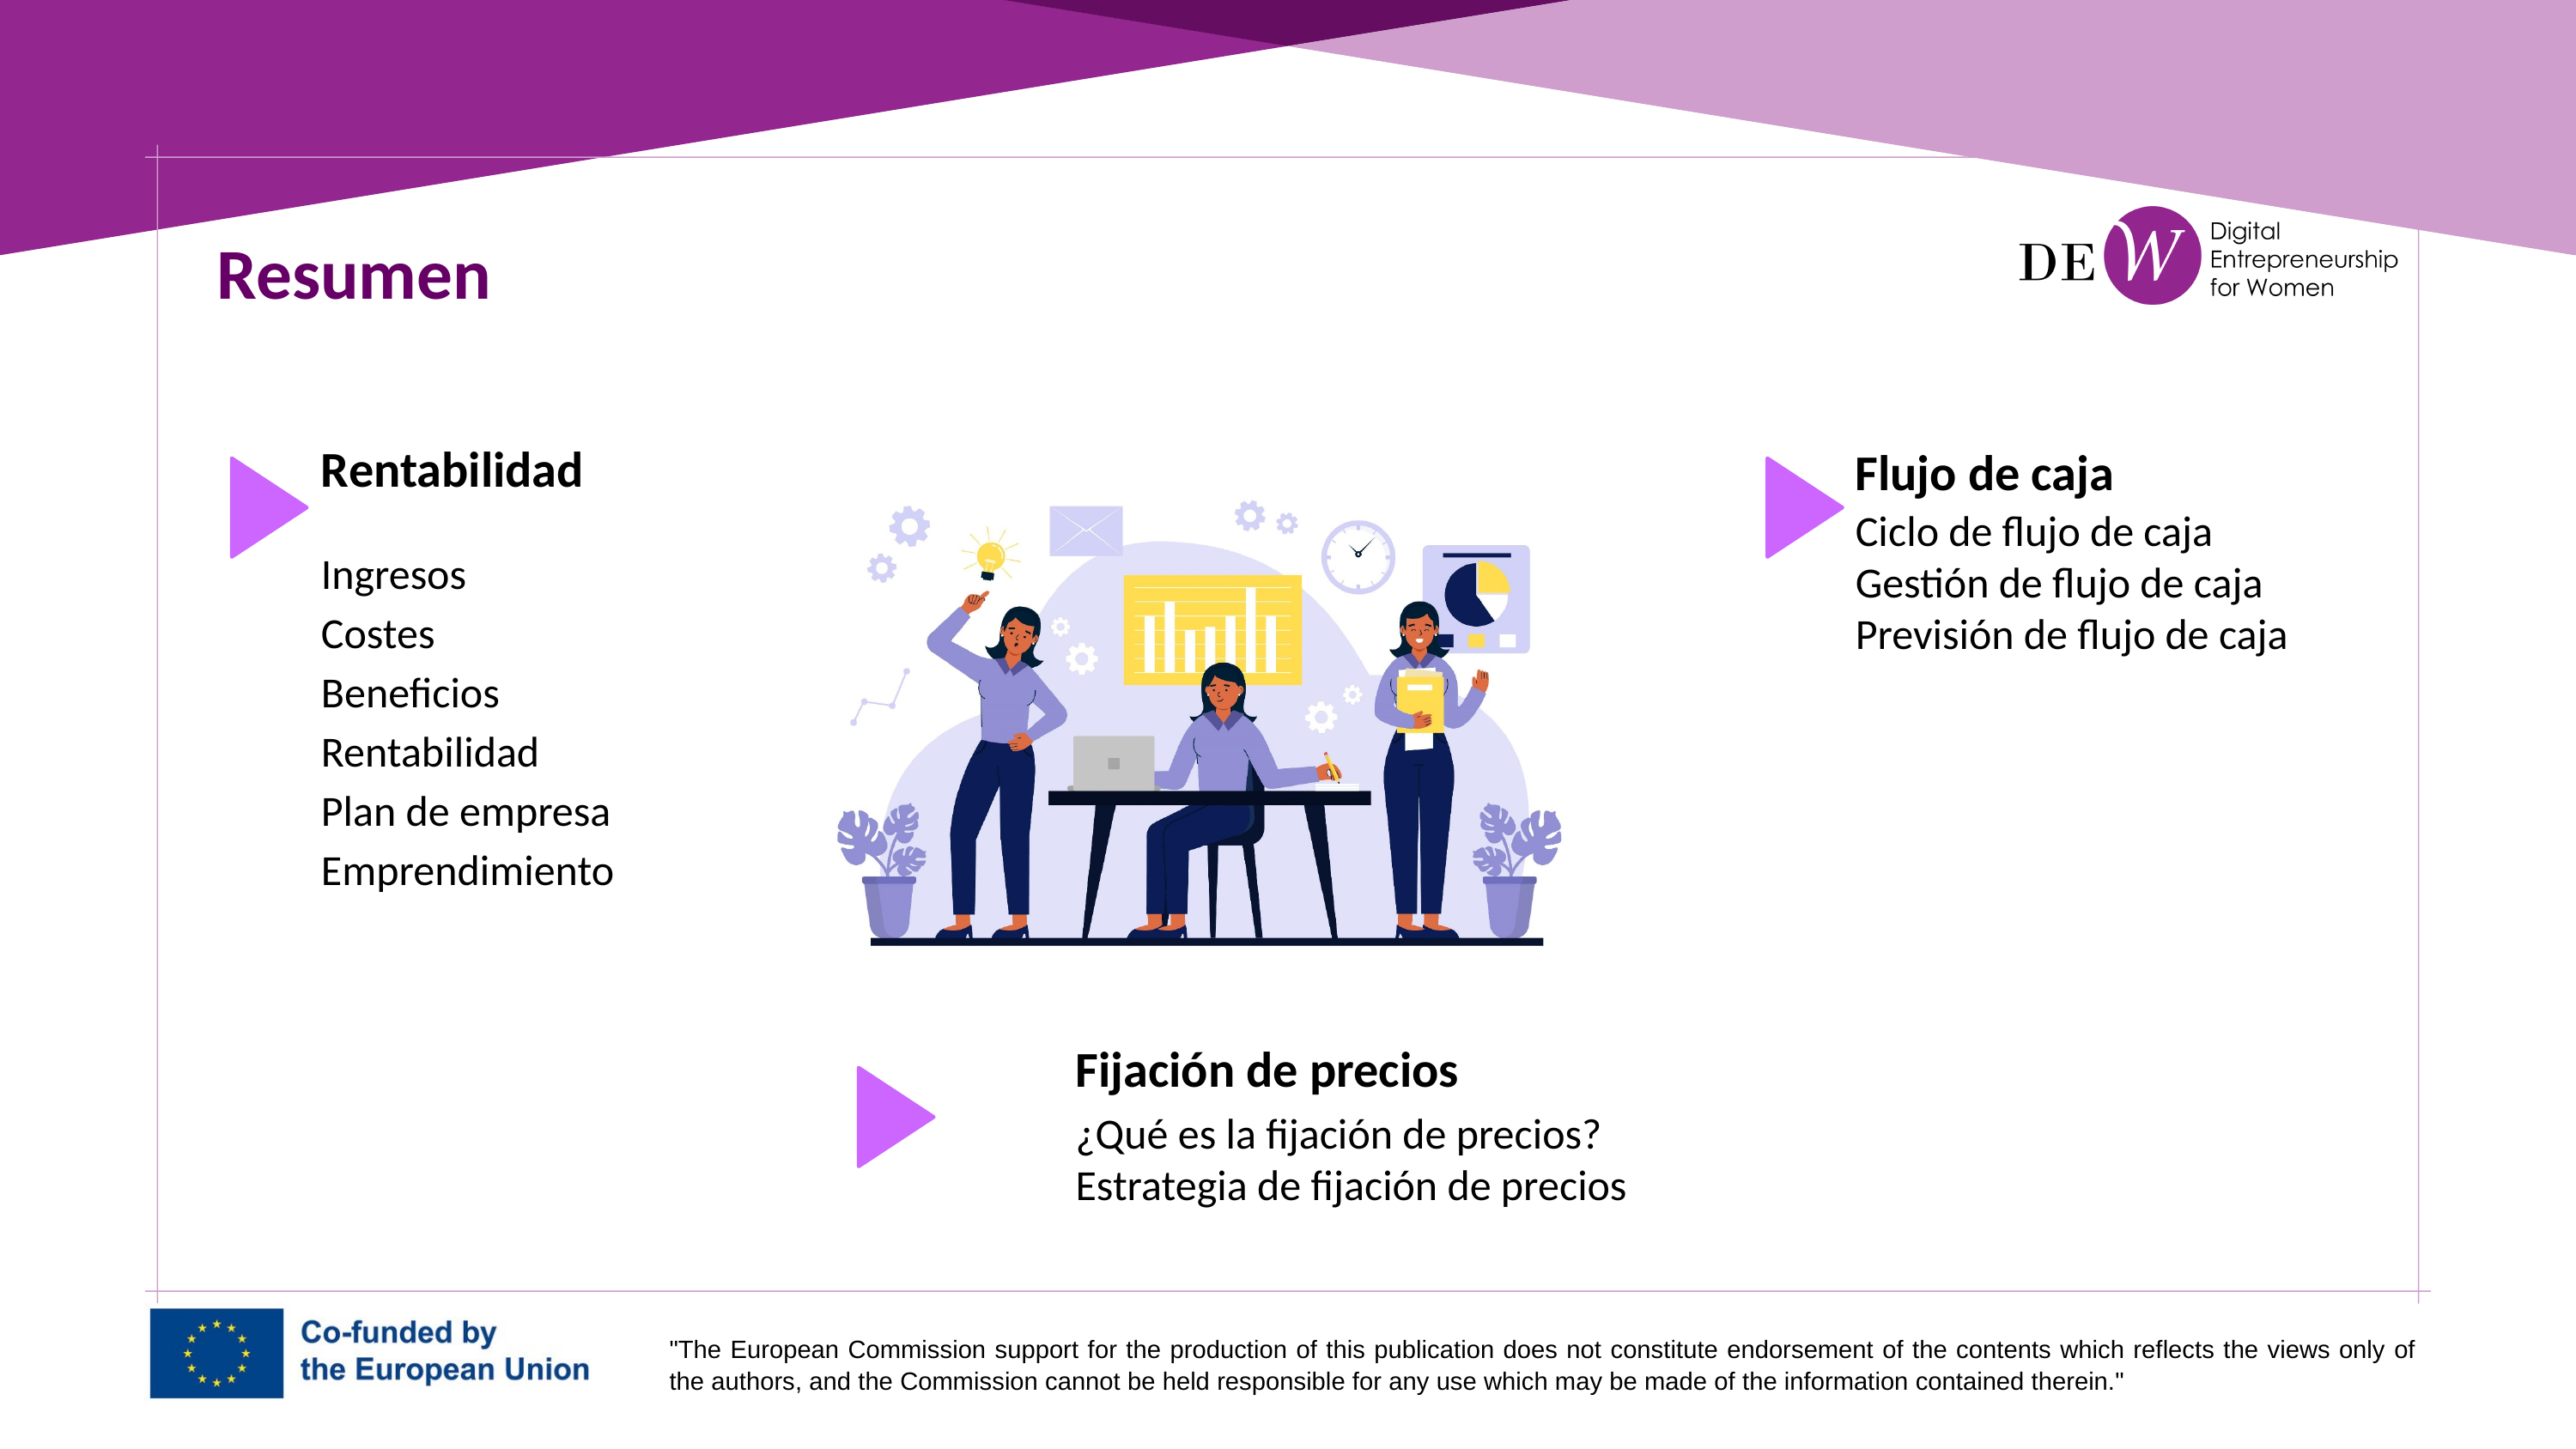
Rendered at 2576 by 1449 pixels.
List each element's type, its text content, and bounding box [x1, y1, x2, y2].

text_box [1767, 458, 1843, 557]
text_box [858, 1067, 934, 1167]
text_box Ciclo de flujo de caja Gestión de flujo de caja Previsión de flujo de caja [1842, 497, 2318, 716]
text_box Fijación de precios [1062, 1030, 1567, 1100]
picture [2017, 206, 2405, 305]
text_box Rentabilidad [307, 430, 695, 504]
text_box Ingresos Costes Beneficios Rentabilidad Plan de empresa Emprendimiento [308, 531, 709, 952]
text_box [231, 458, 307, 557]
text_box Flujo de caja [1842, 433, 2229, 497]
text_box ¿Qué es la fijación de precios? Estrategia de fijación de precios [1062, 1100, 1660, 1268]
picture [144, 1303, 596, 1403]
text_box Resumen [204, 221, 708, 320]
picture [815, 469, 1583, 980]
